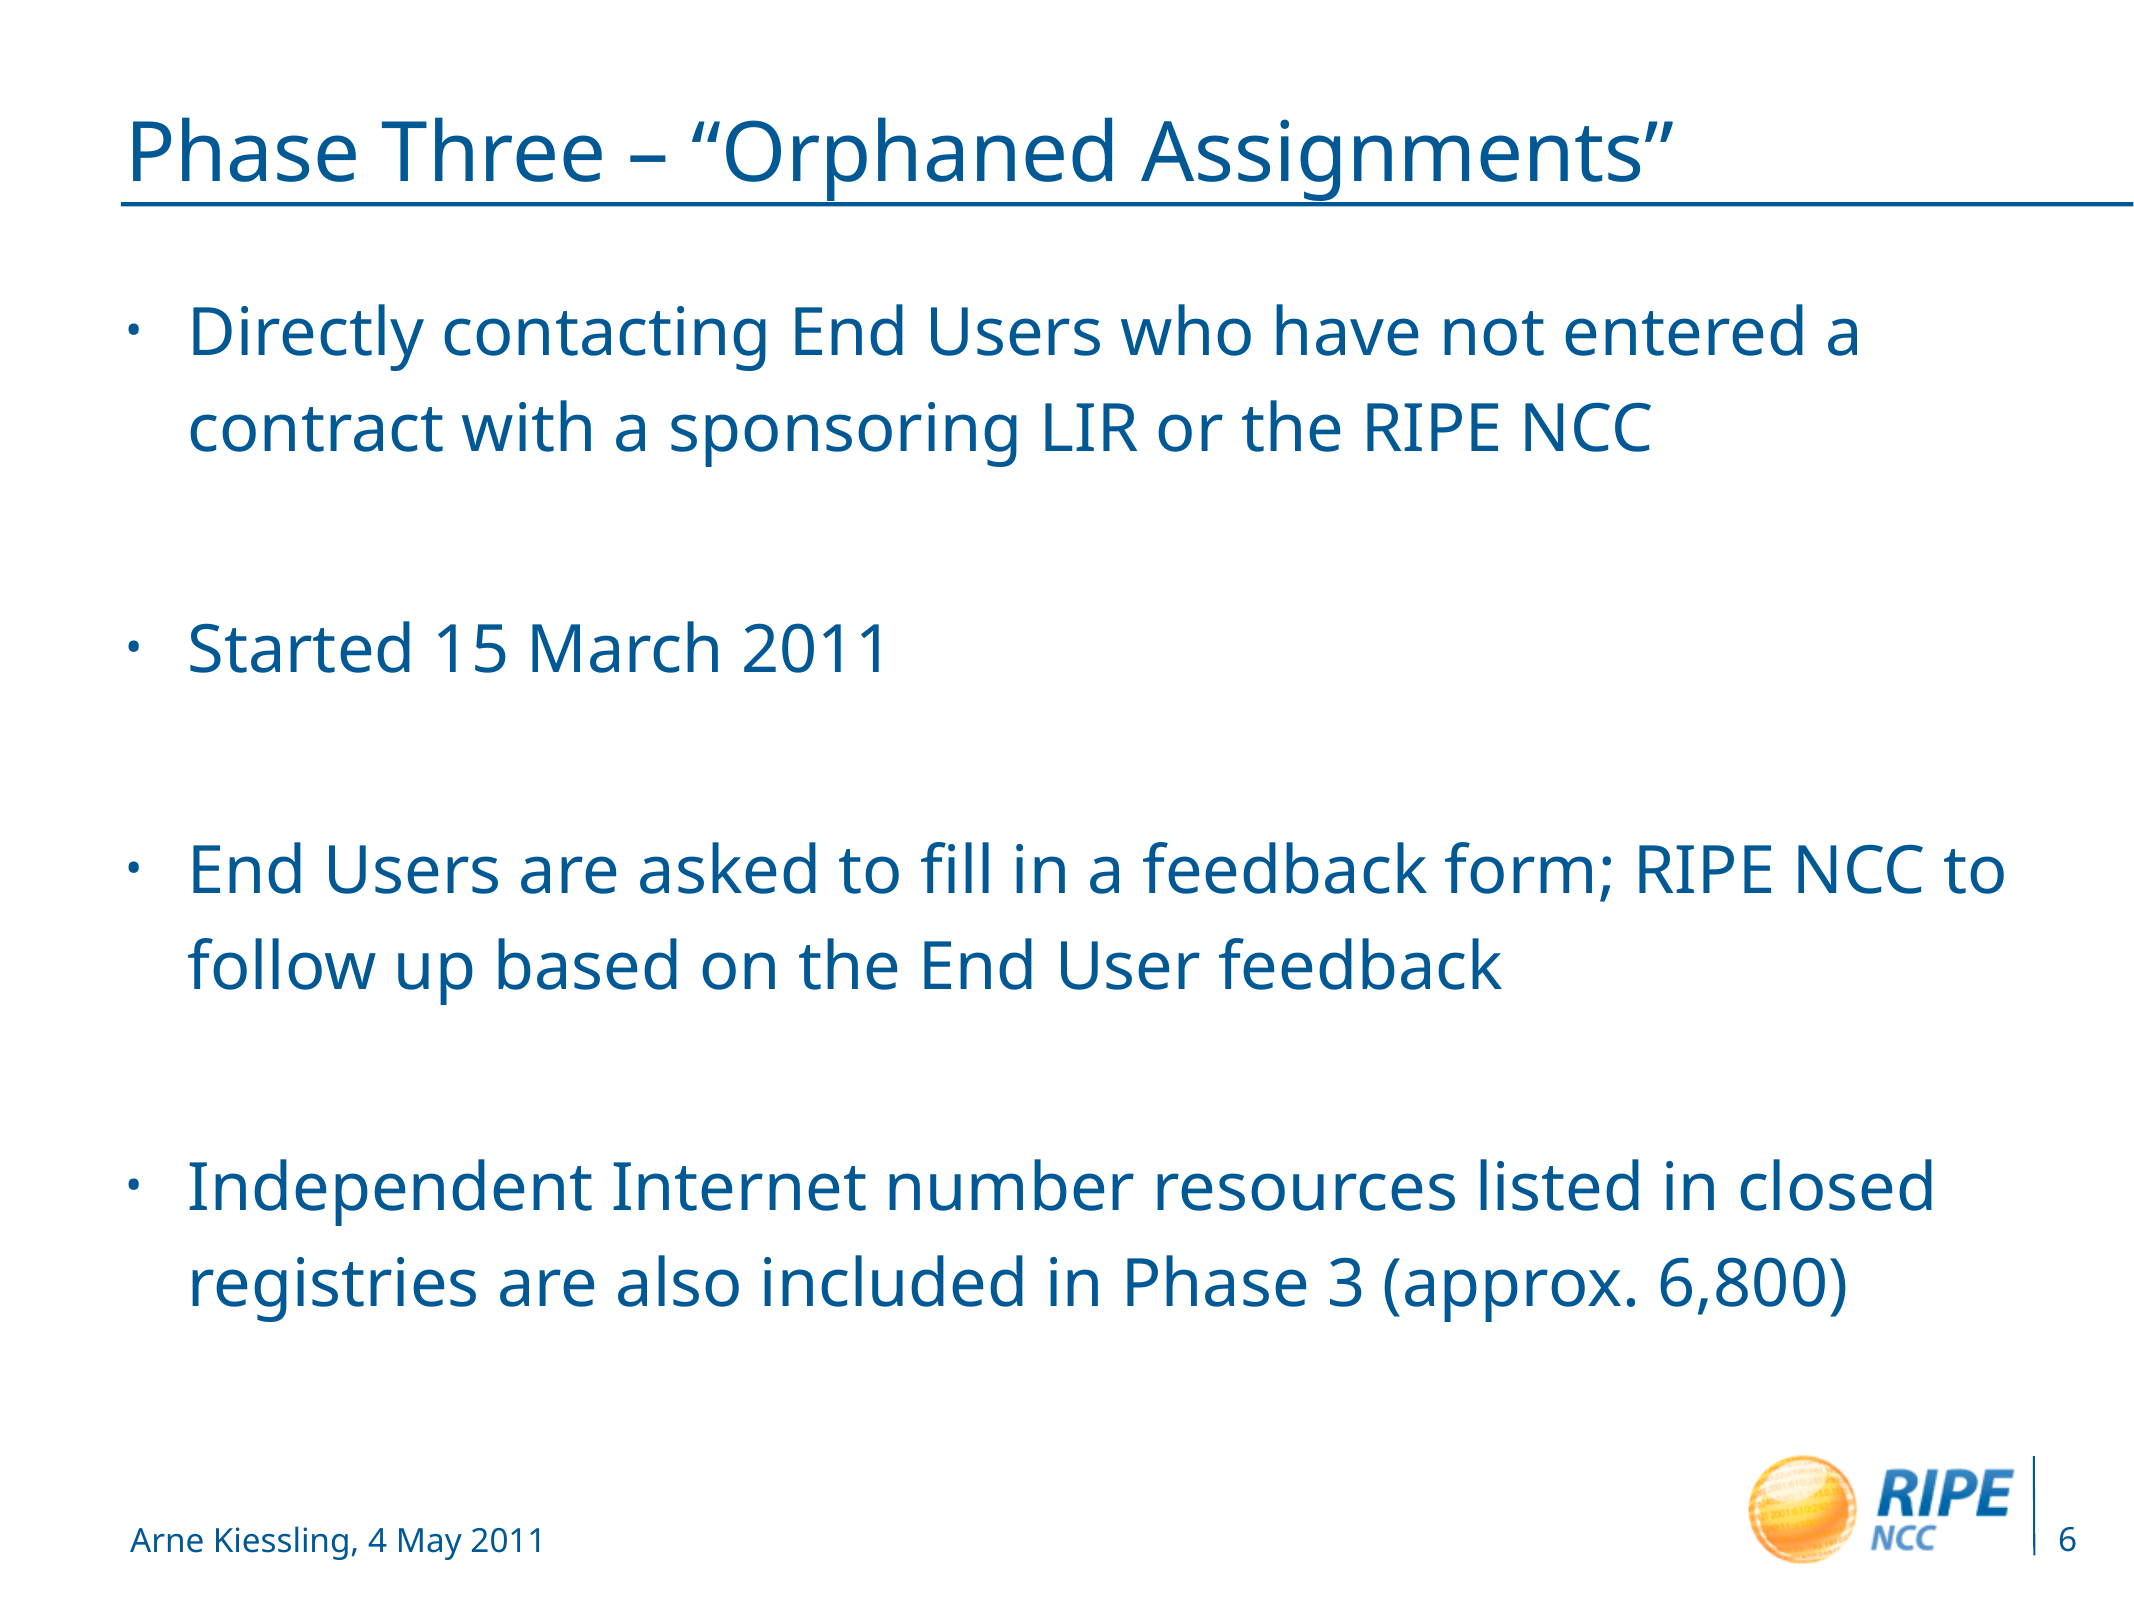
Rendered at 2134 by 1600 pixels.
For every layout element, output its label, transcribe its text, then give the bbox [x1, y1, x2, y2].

title Phase Three – “Orphaned Assignments” [116, 41, 2047, 207]
list Directly contacting End Users who have not entered a contract with a sponsoring LIR or the RIPE NCC Started 15 March 2011 End Users are asked to fill in a feedback form; RIPE NCC to follow up based on the End User feedback Independent Internet number resources listed in closed registries are also included in Phase 3 (approx. 6,800) [116, 264, 2047, 1441]
slide_number 6 [2039, 1509, 2097, 1566]
picture [1731, 1444, 2034, 1577]
